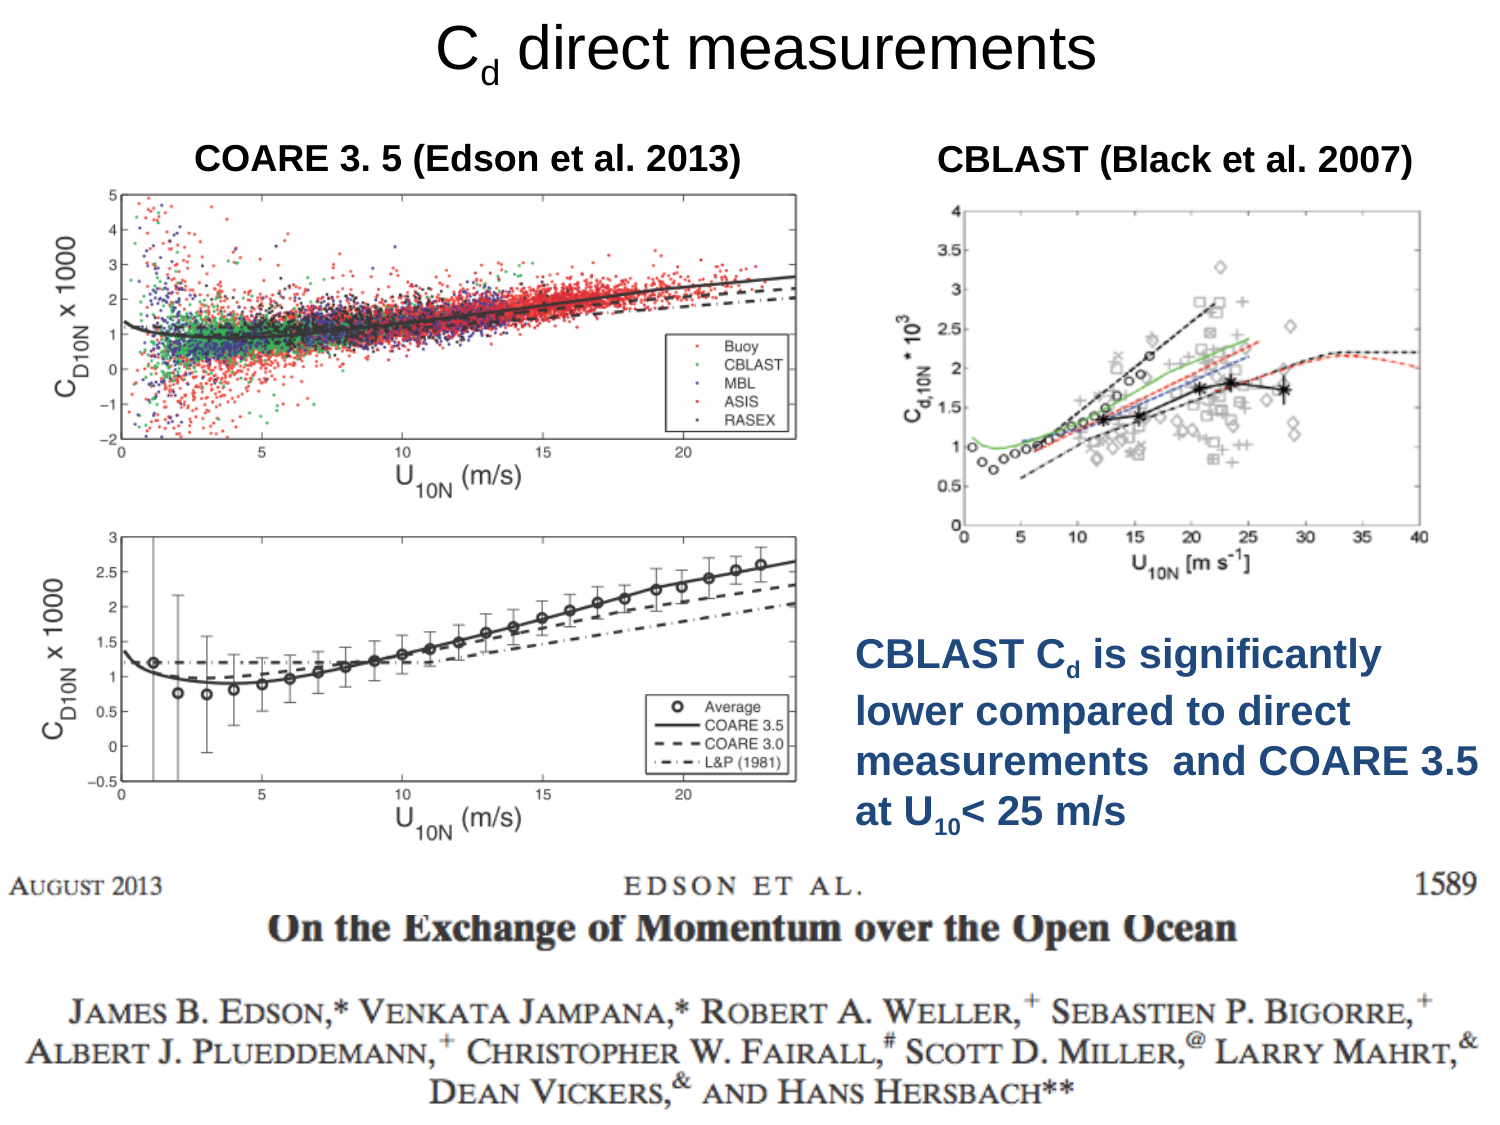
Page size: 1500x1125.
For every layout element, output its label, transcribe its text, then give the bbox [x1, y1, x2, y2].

picture [0, 863, 1500, 1125]
picture [876, 187, 1466, 595]
picture [33, 187, 823, 861]
text_box COARE 3. 5 (Edson et al. 2013) [179, 127, 758, 186]
title Cd direct measurements [33, 0, 1500, 100]
text_box CBLAST Cd is significantly lower compared to direct measurements and COARE 3.5 at U10< 25 m/s [840, 619, 1500, 848]
text_box CBLAST (Black et al. 2007) [922, 127, 1429, 186]
